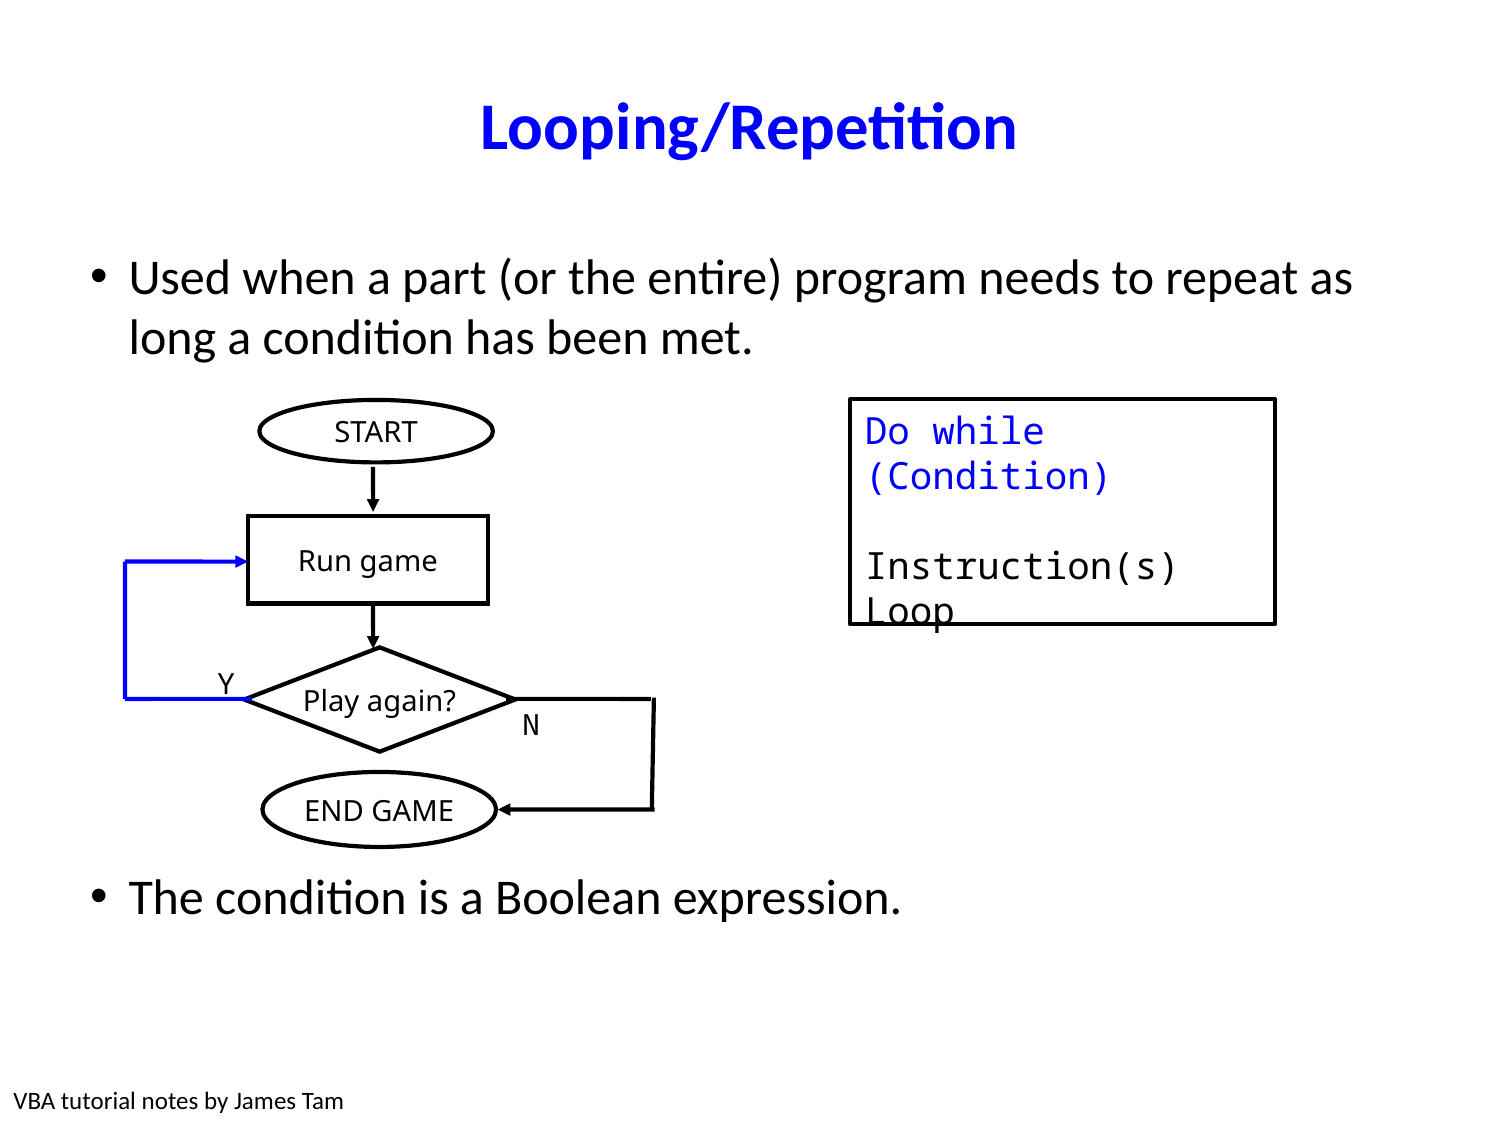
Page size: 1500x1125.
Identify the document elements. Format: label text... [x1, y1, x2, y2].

text_box Do while (Condition) Instruction(s) Loop [848, 397, 1277, 626]
title Looping/Repetition [75, 45, 1425, 200]
list Used when a part (or the entire) program needs to repeat as long a condition has been met. The condition is a Boolean expression. [75, 237, 1425, 1063]
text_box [124, 399, 655, 848]
